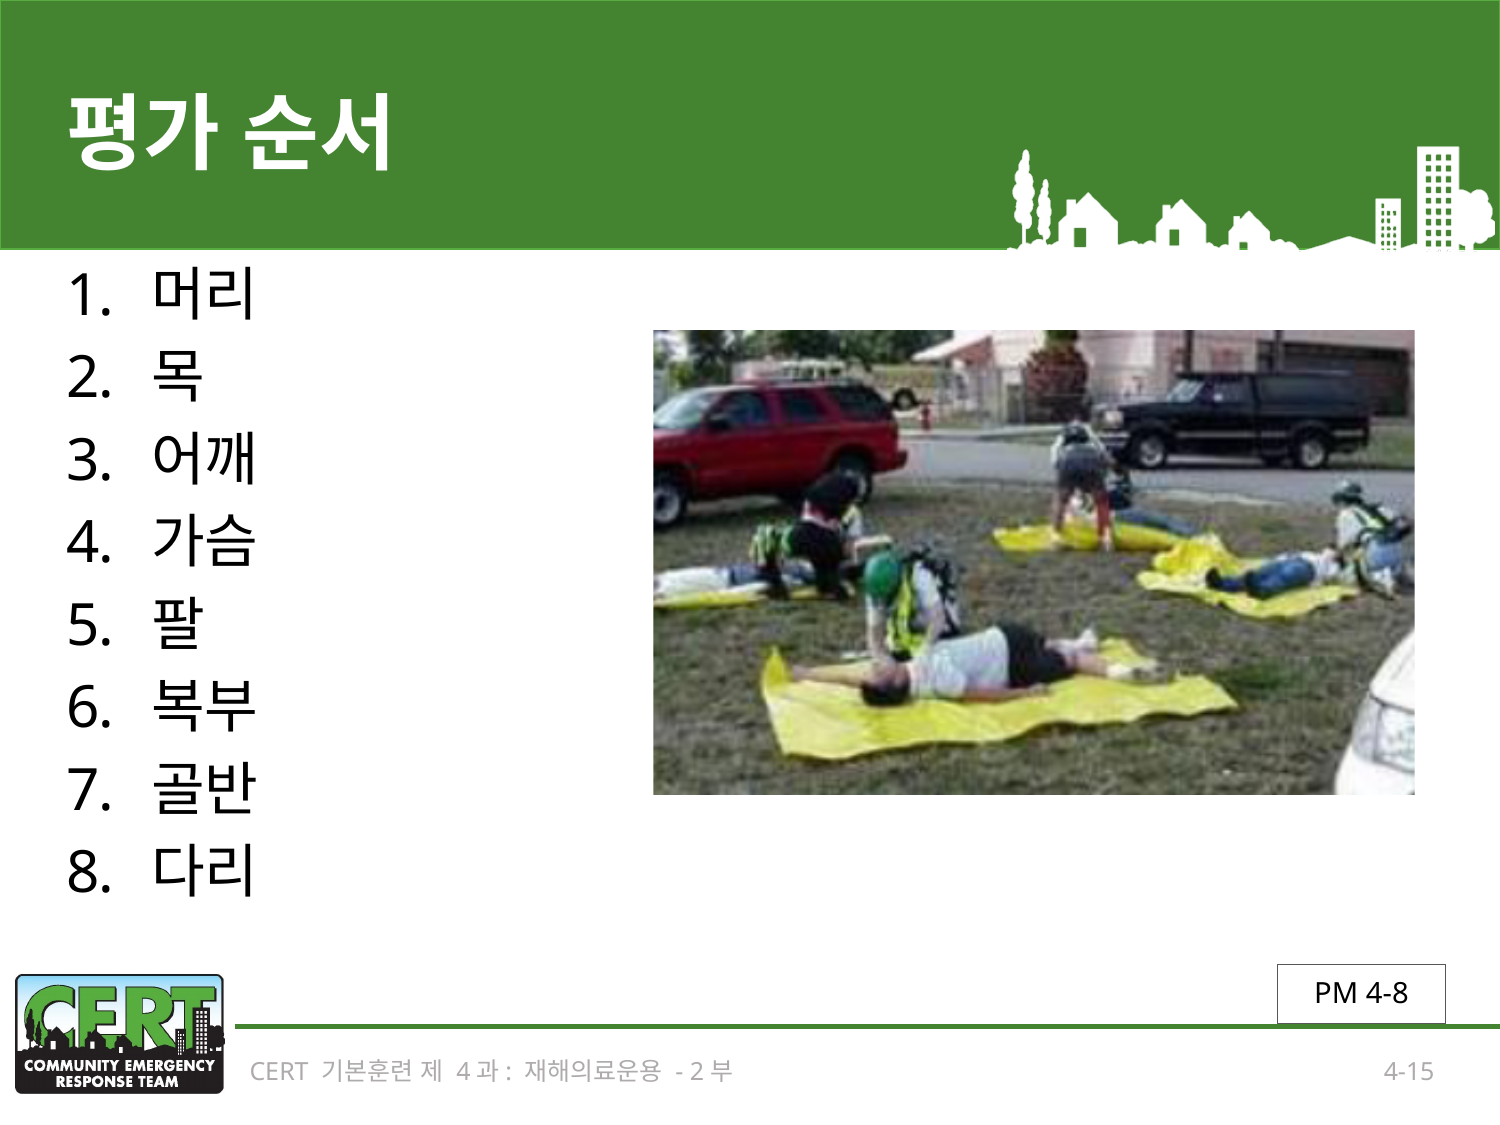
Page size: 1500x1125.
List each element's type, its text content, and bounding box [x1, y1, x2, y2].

picture [14, 973, 225, 1094]
list 머리 목 어깨 가슴 팔 복부 골반 다리 [51, 249, 1451, 1034]
title 평가 순서 [51, 52, 1005, 220]
picture [653, 330, 1415, 795]
list 4-15 [1153, 1047, 1450, 1098]
list CERT 기본훈련 제 4과: 재해의료운용 - 2부 [234, 1047, 1005, 1098]
picture [1004, 139, 1500, 252]
list PM 4-8 [1277, 964, 1446, 1024]
